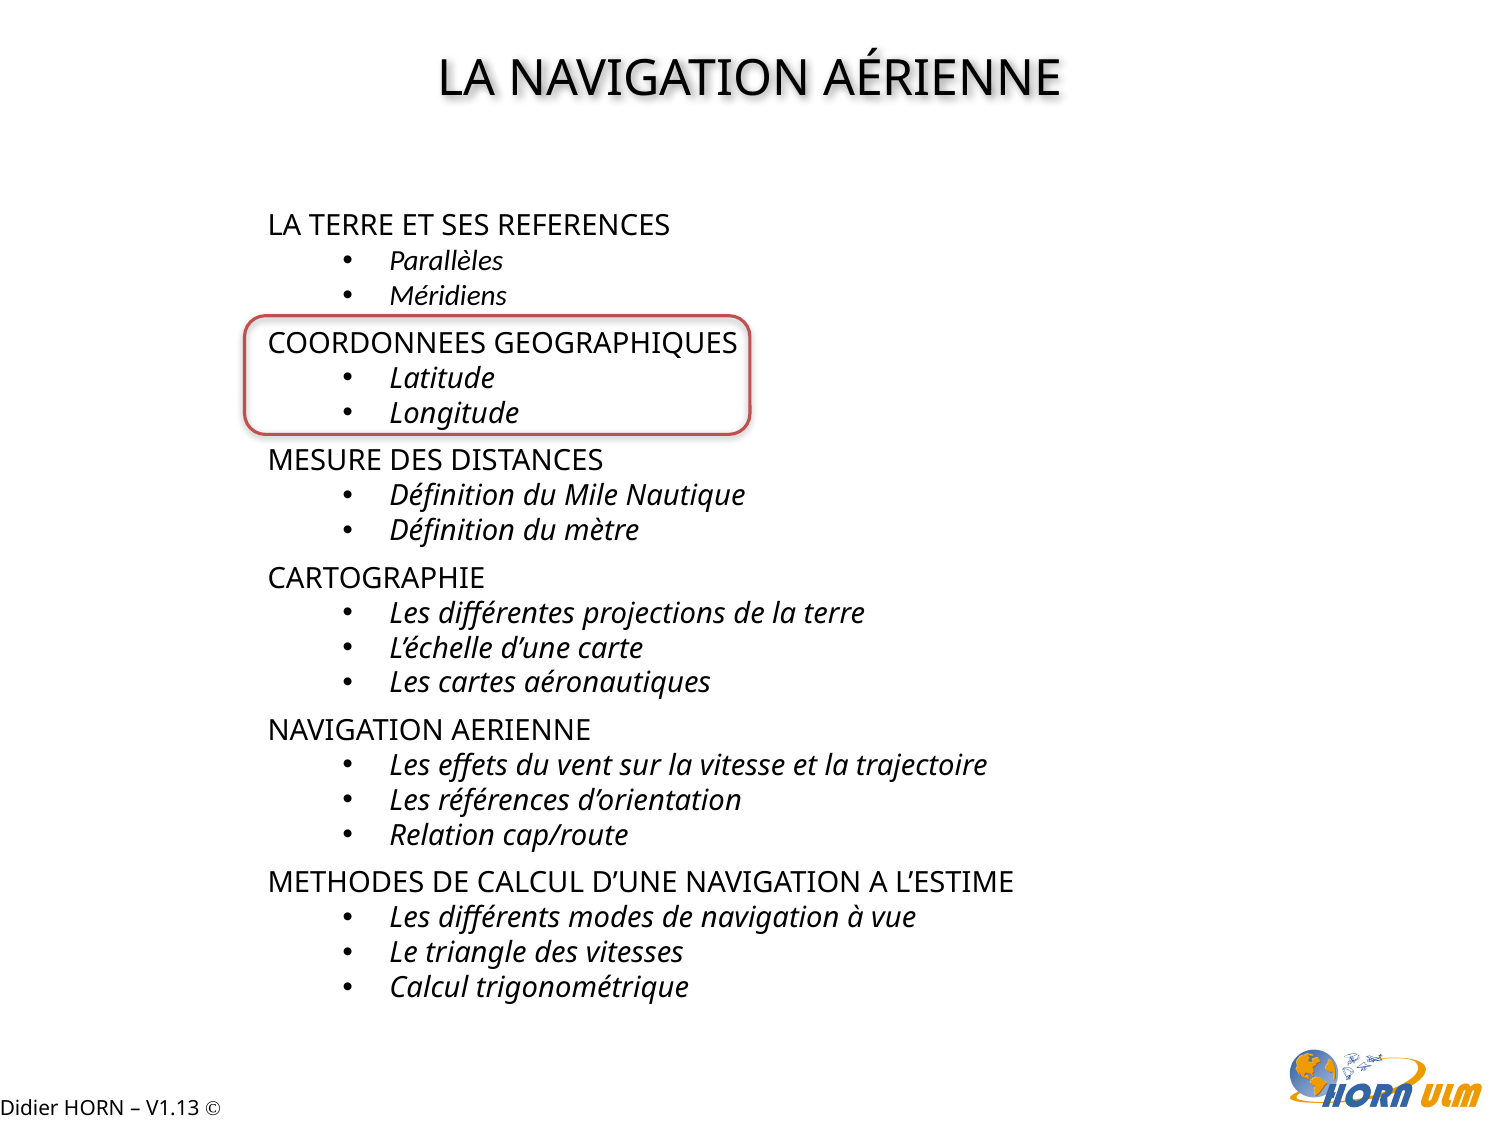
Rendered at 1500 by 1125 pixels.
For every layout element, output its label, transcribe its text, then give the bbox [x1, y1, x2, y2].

picture [1275, 1036, 1500, 1125]
text_box LA NAVIGATION Aérienne [327, 33, 1172, 117]
text_box [243, 314, 751, 436]
text_box LA TERRE ET SES REFERENCES Parallèles Méridiens COORDONNEES GEOGRAPHIQUES Latitude Longitude MESURE DES DISTANCES Définition du Mile Nautique Définition du mètre CARTOGRAPHIE Les différentes projections de la terre L’échelle d’une carte Les cartes aéronautiques NAVIGATION AERIENNE Les effets du vent sur la vitesse et la trajectoire Les références d’orientation Relation cap/route METHODES DE CALCUL D’UNE NAVIGATION A L’ESTIME Les différents modes de navigation à vue Le triangle des vitesses Calcul trigonométrique [192, 181, 1377, 1010]
